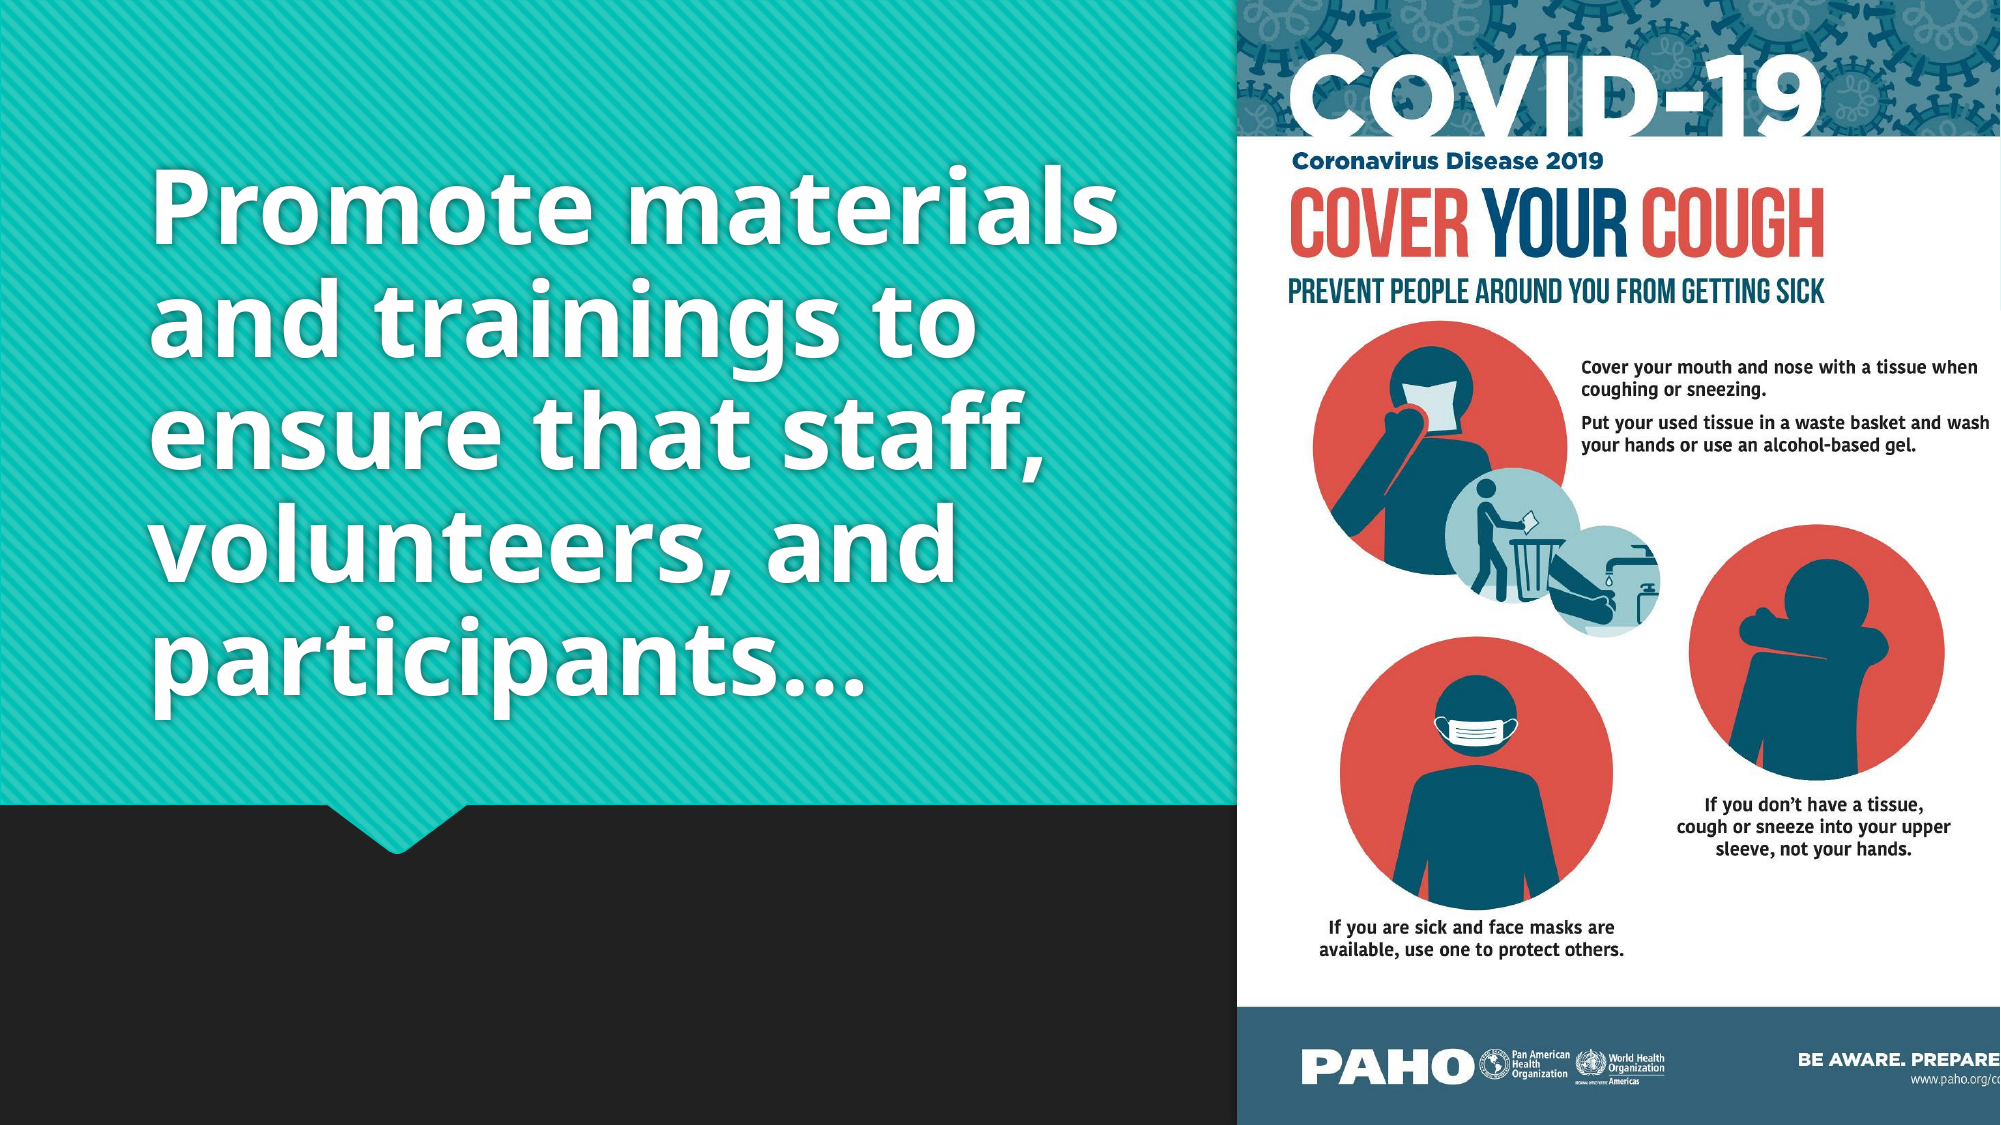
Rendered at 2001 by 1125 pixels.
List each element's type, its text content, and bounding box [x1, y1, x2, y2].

title Promote materials and trainings to ensure that staff, volunteers, and participants… [132, 104, 1191, 726]
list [1236, 0, 2000, 1125]
text_box [0, 0, 1231, 854]
